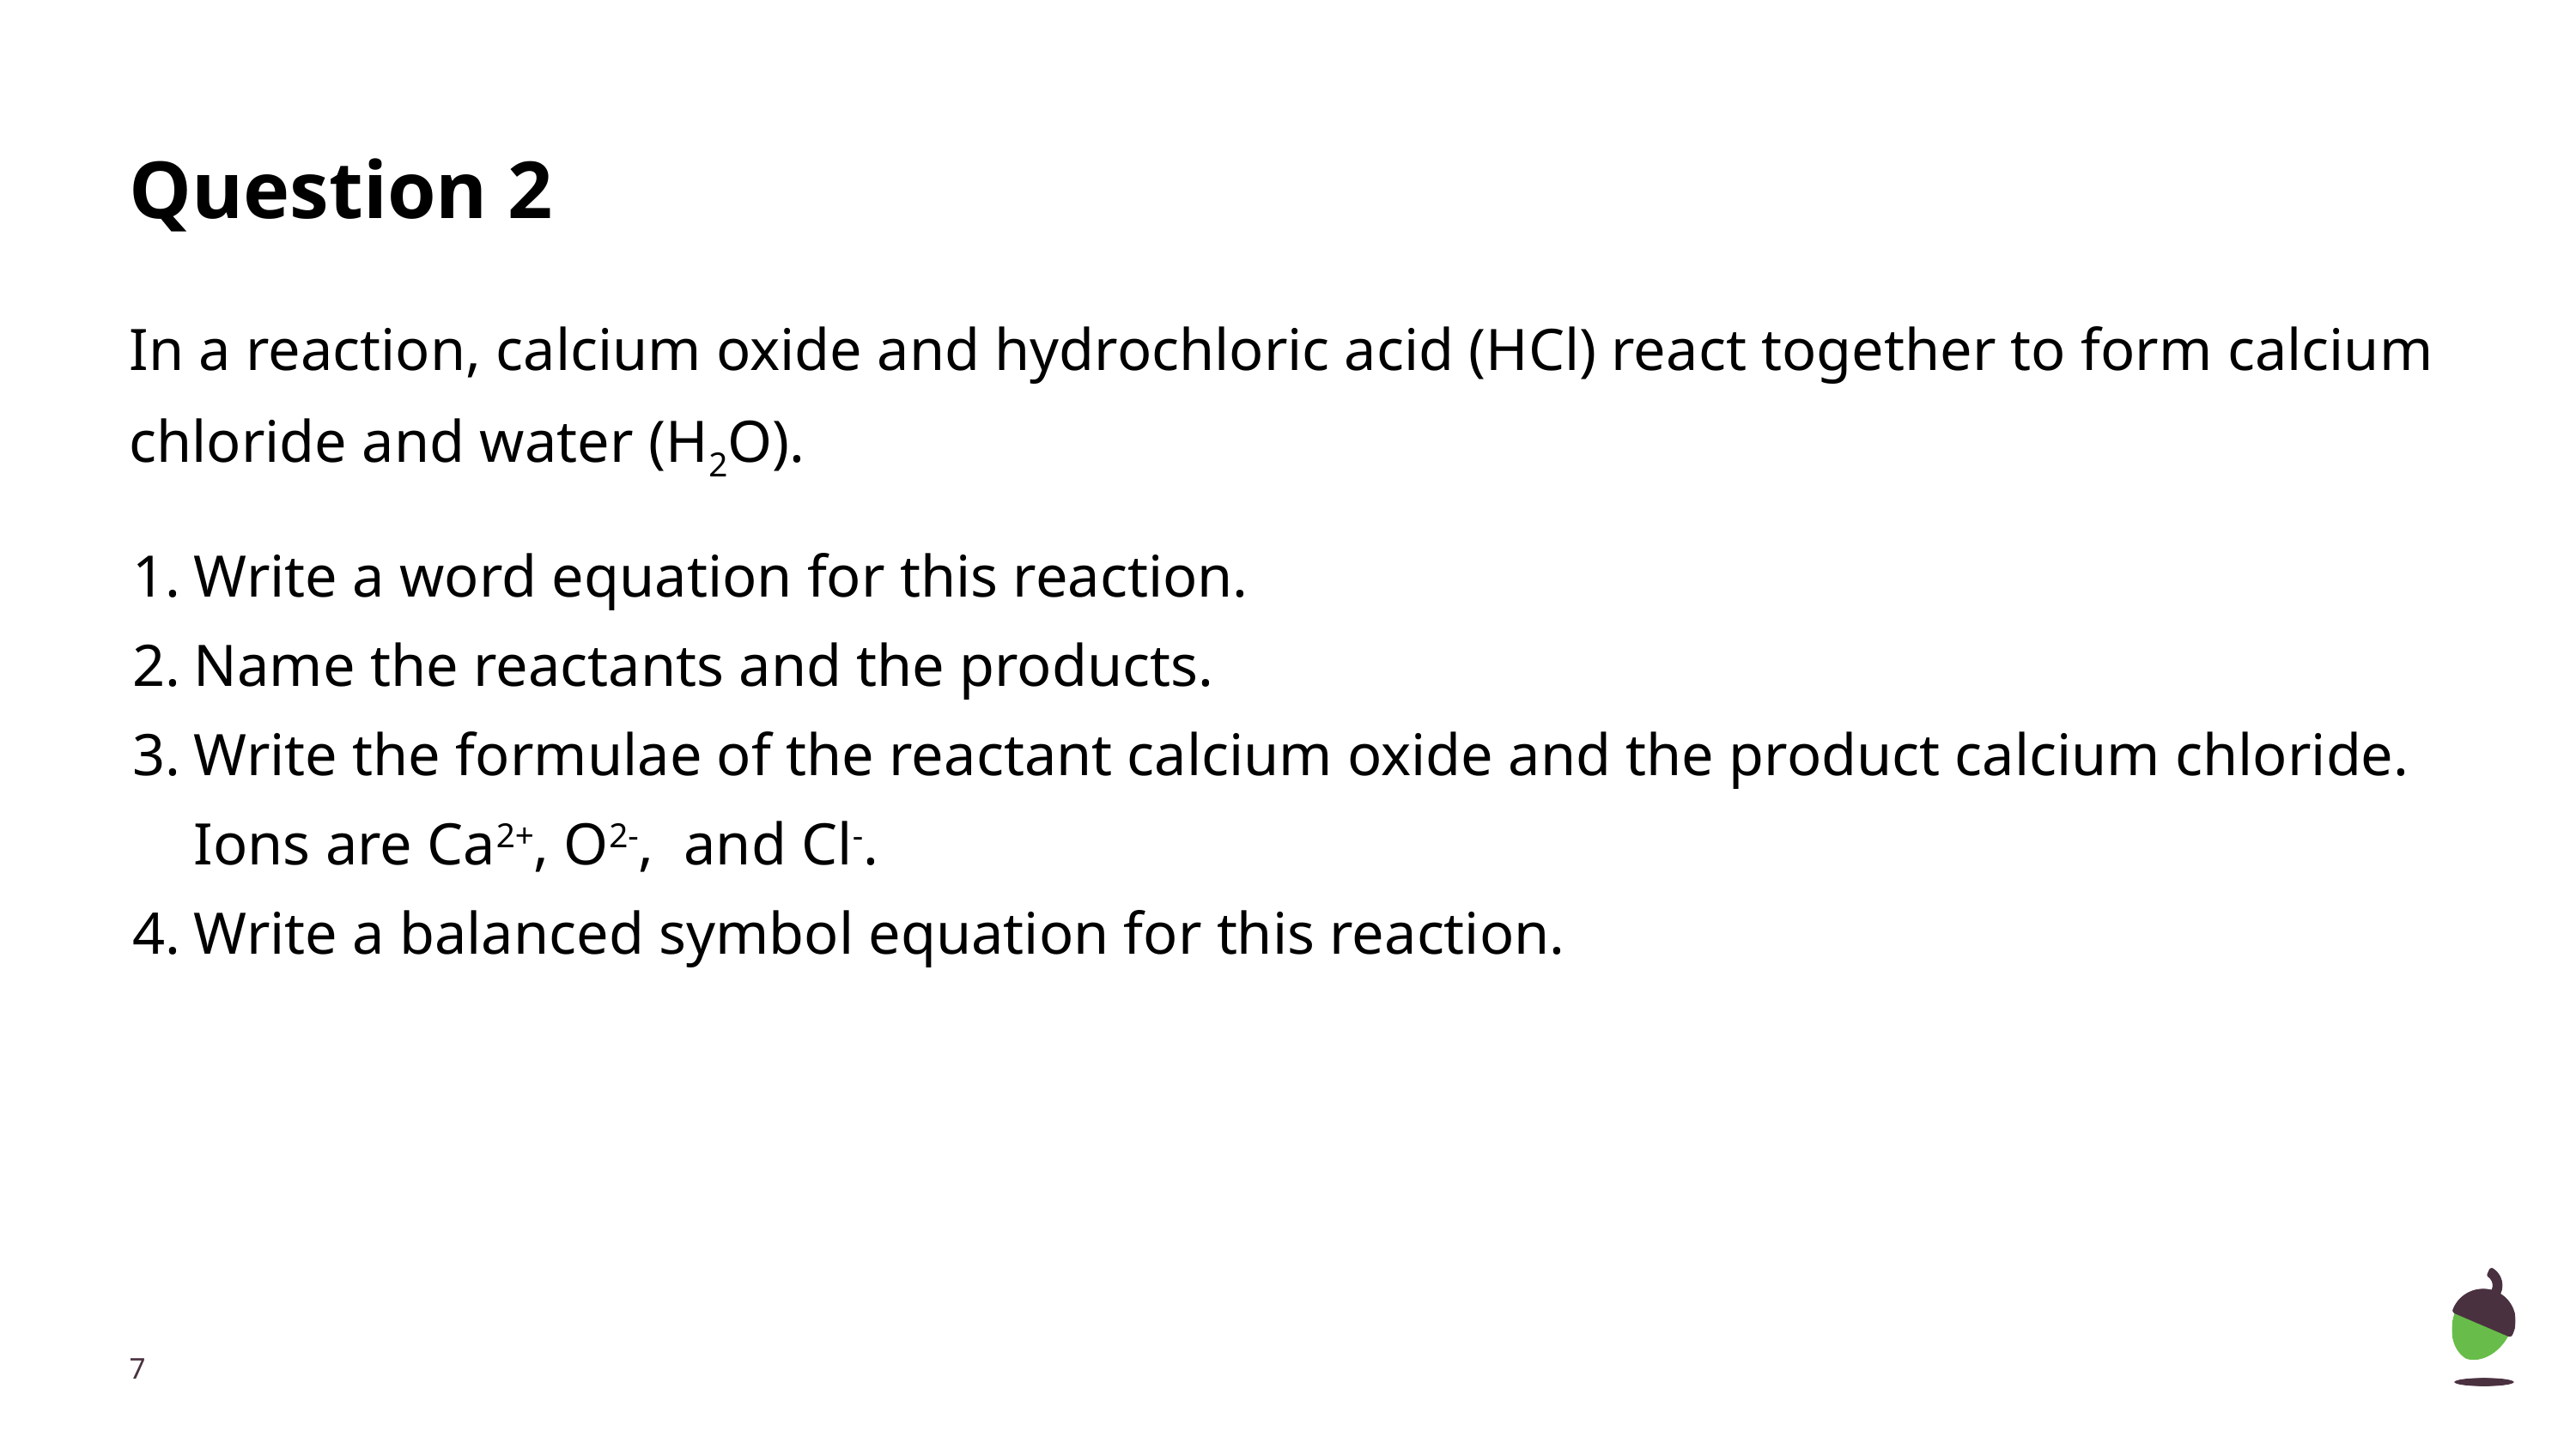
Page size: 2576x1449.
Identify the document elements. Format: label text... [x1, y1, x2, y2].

list In a reaction, calcium oxide and hydrochloric acid (HCl) react together to form calcium chloride and water (H2O). Write a word equation for this reaction. Name the reactants and the products. Write the formulae of the reactant calcium oxide and the product calcium chloride. Ions are Ca2+, O2-, and Cl-. Write a balanced symbol equation for this reaction. [129, 292, 2447, 1183]
picture [2451, 1268, 2516, 1386]
slide_number ‹#› [129, 1349, 332, 1401]
title Question 2 [129, 124, 1990, 292]
